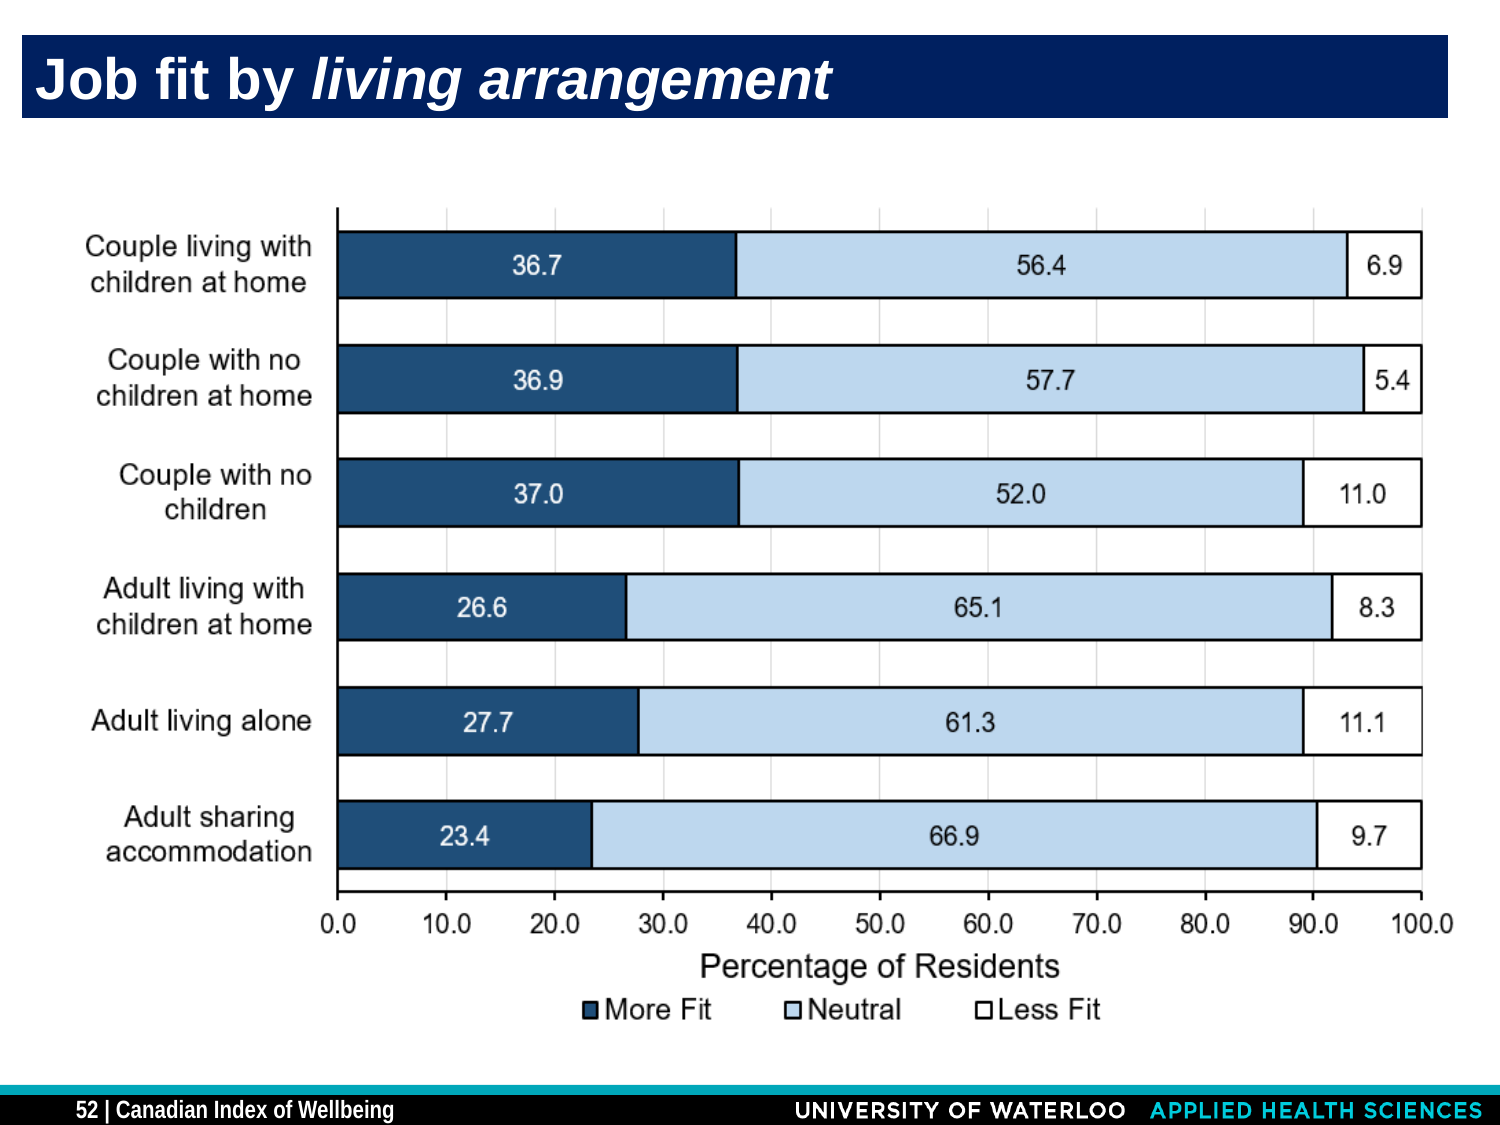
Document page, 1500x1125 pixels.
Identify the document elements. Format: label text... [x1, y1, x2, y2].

picture [0, 1095, 1500, 1125]
picture [40, 205, 1467, 1037]
text_box Job fit by living arrangement [22, 35, 1448, 118]
